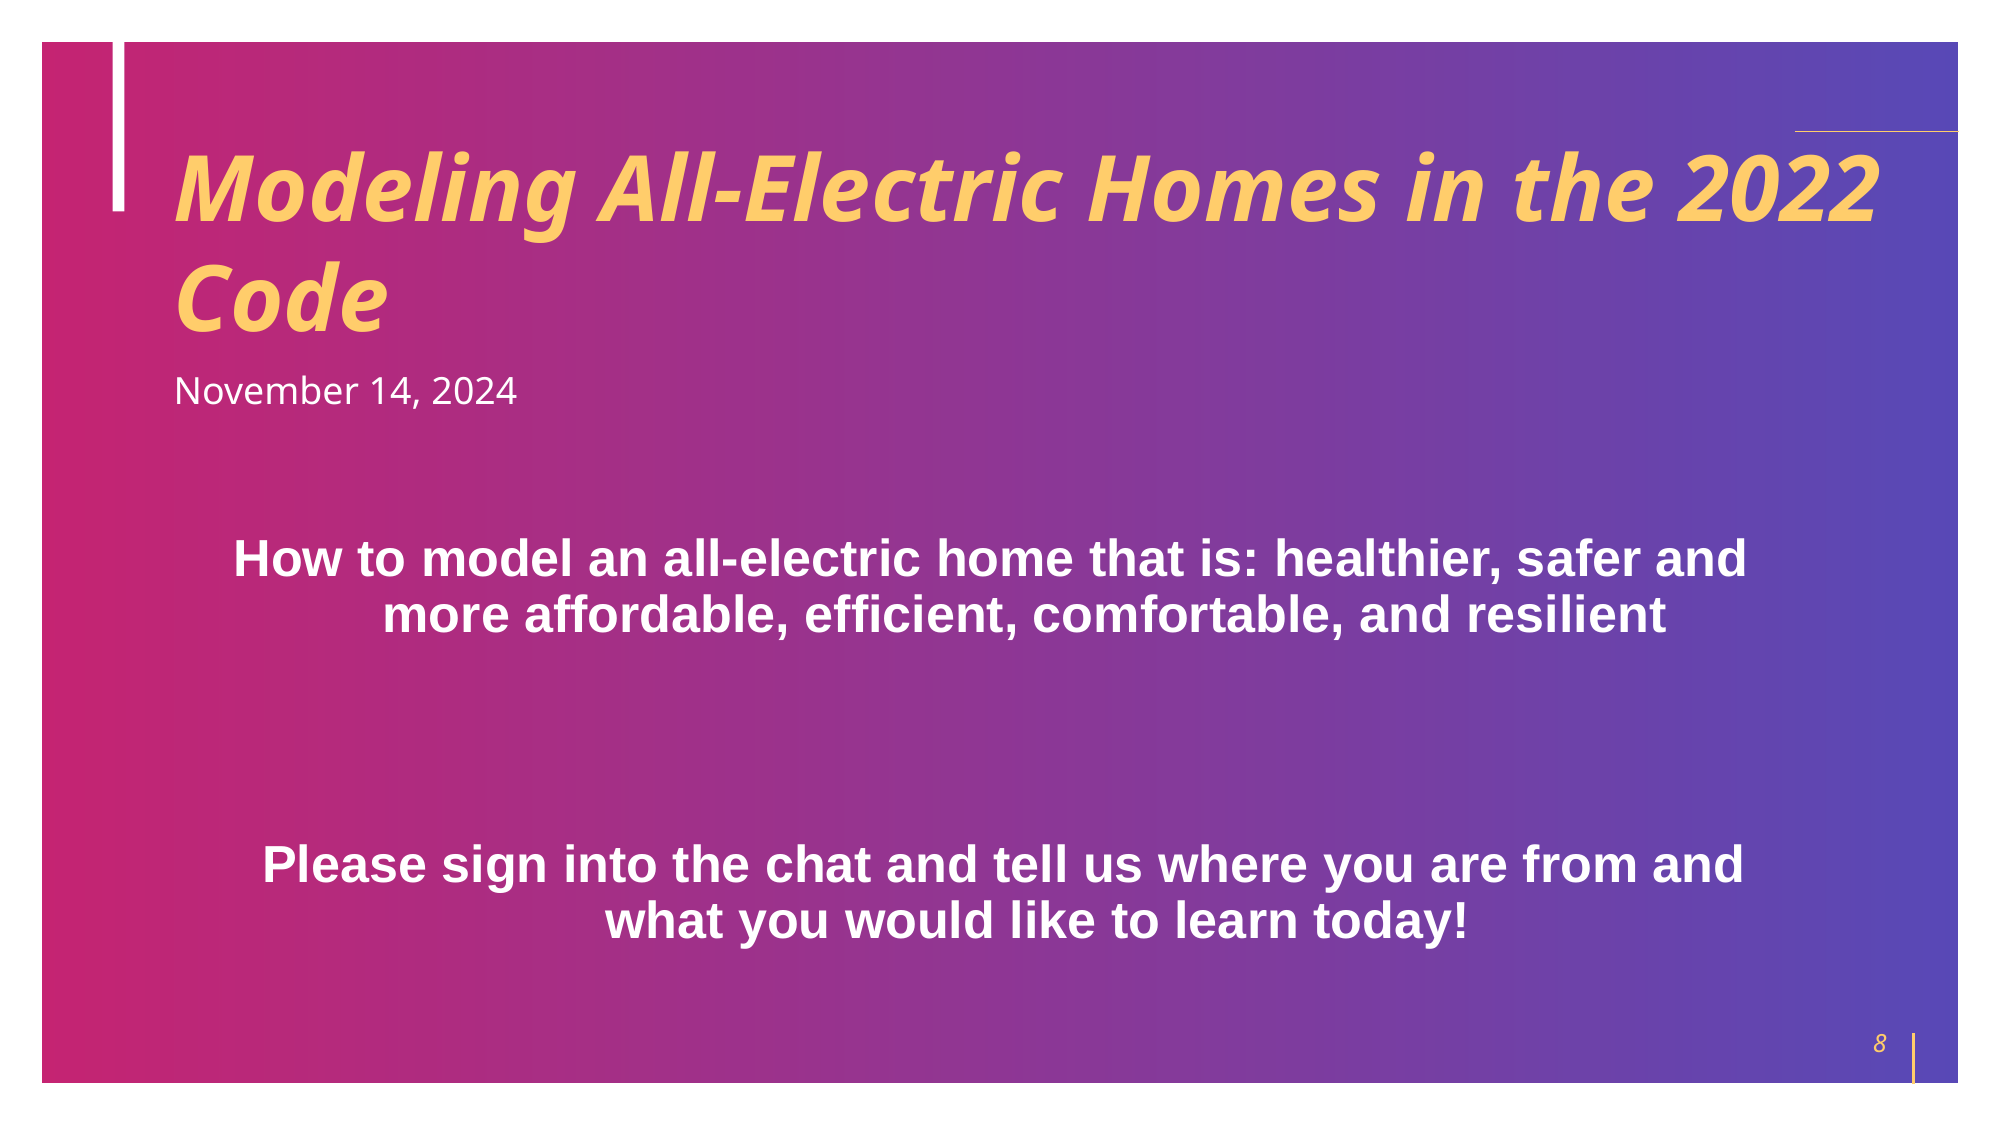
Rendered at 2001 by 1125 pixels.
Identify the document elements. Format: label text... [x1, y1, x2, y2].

text_box How to model an all-electric home that is: healthier, safer and more affordable, efficient, comfortable, and resilient [169, 524, 1805, 705]
text_box November 14, 2024 [159, 359, 537, 420]
text_box Please sign into the chat and tell us where you are from and what you would like to learn today! [182, 830, 1818, 987]
slide_number 8 [1451, 1015, 1902, 1075]
text_box Modeling All-Electric Homes in the 2022 Code [159, 122, 1931, 358]
